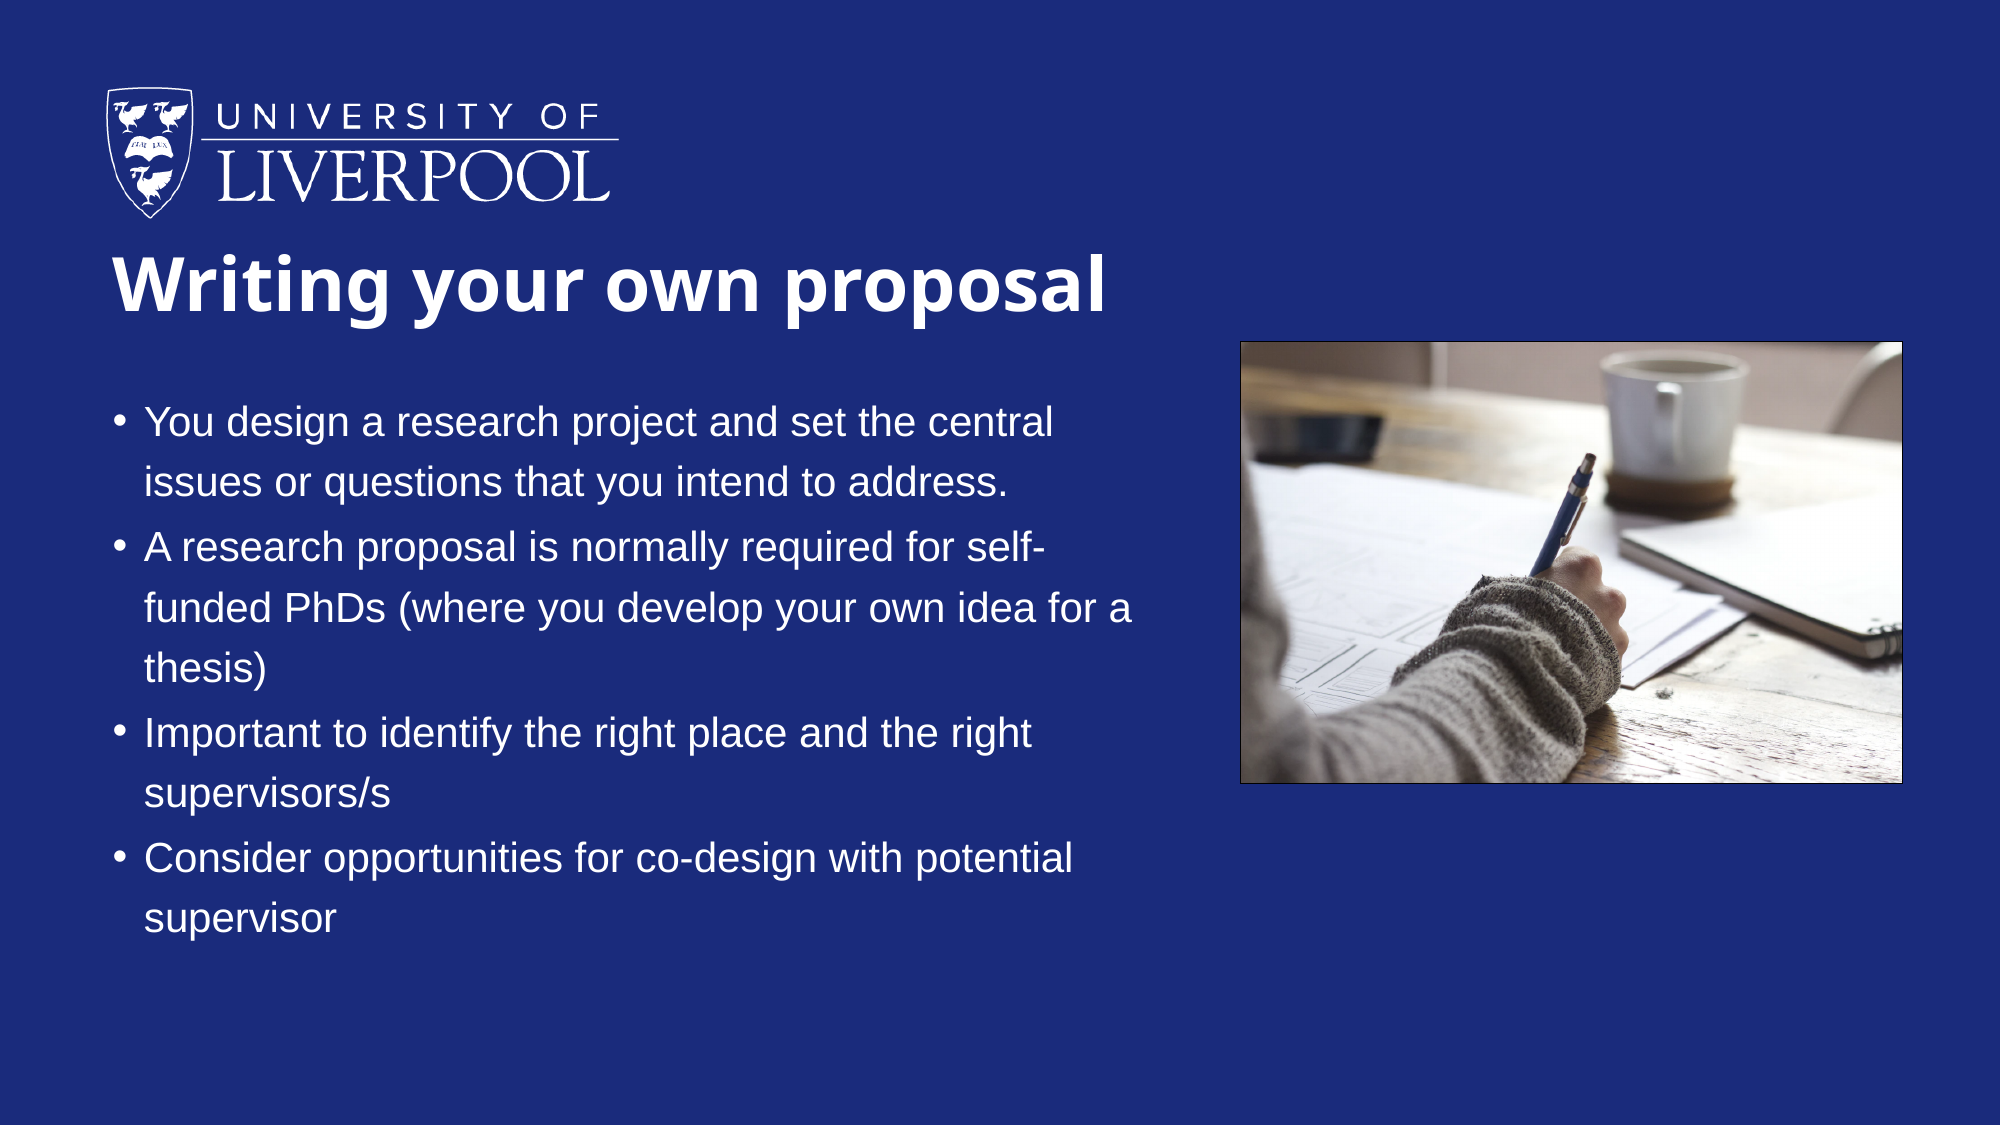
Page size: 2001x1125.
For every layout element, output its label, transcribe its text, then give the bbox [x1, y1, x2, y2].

list You design a research project and set the central issues or questions that you intend to address. A research proposal is normally required for self-funded PhDs (where you develop your own idea for a thesis) Important to identify the right place and the right supervisors/s Consider opportunities for co-design with potential supervisor [97, 376, 1161, 1066]
title Writing your own proposal [97, 86, 1863, 489]
picture [1240, 341, 1903, 784]
